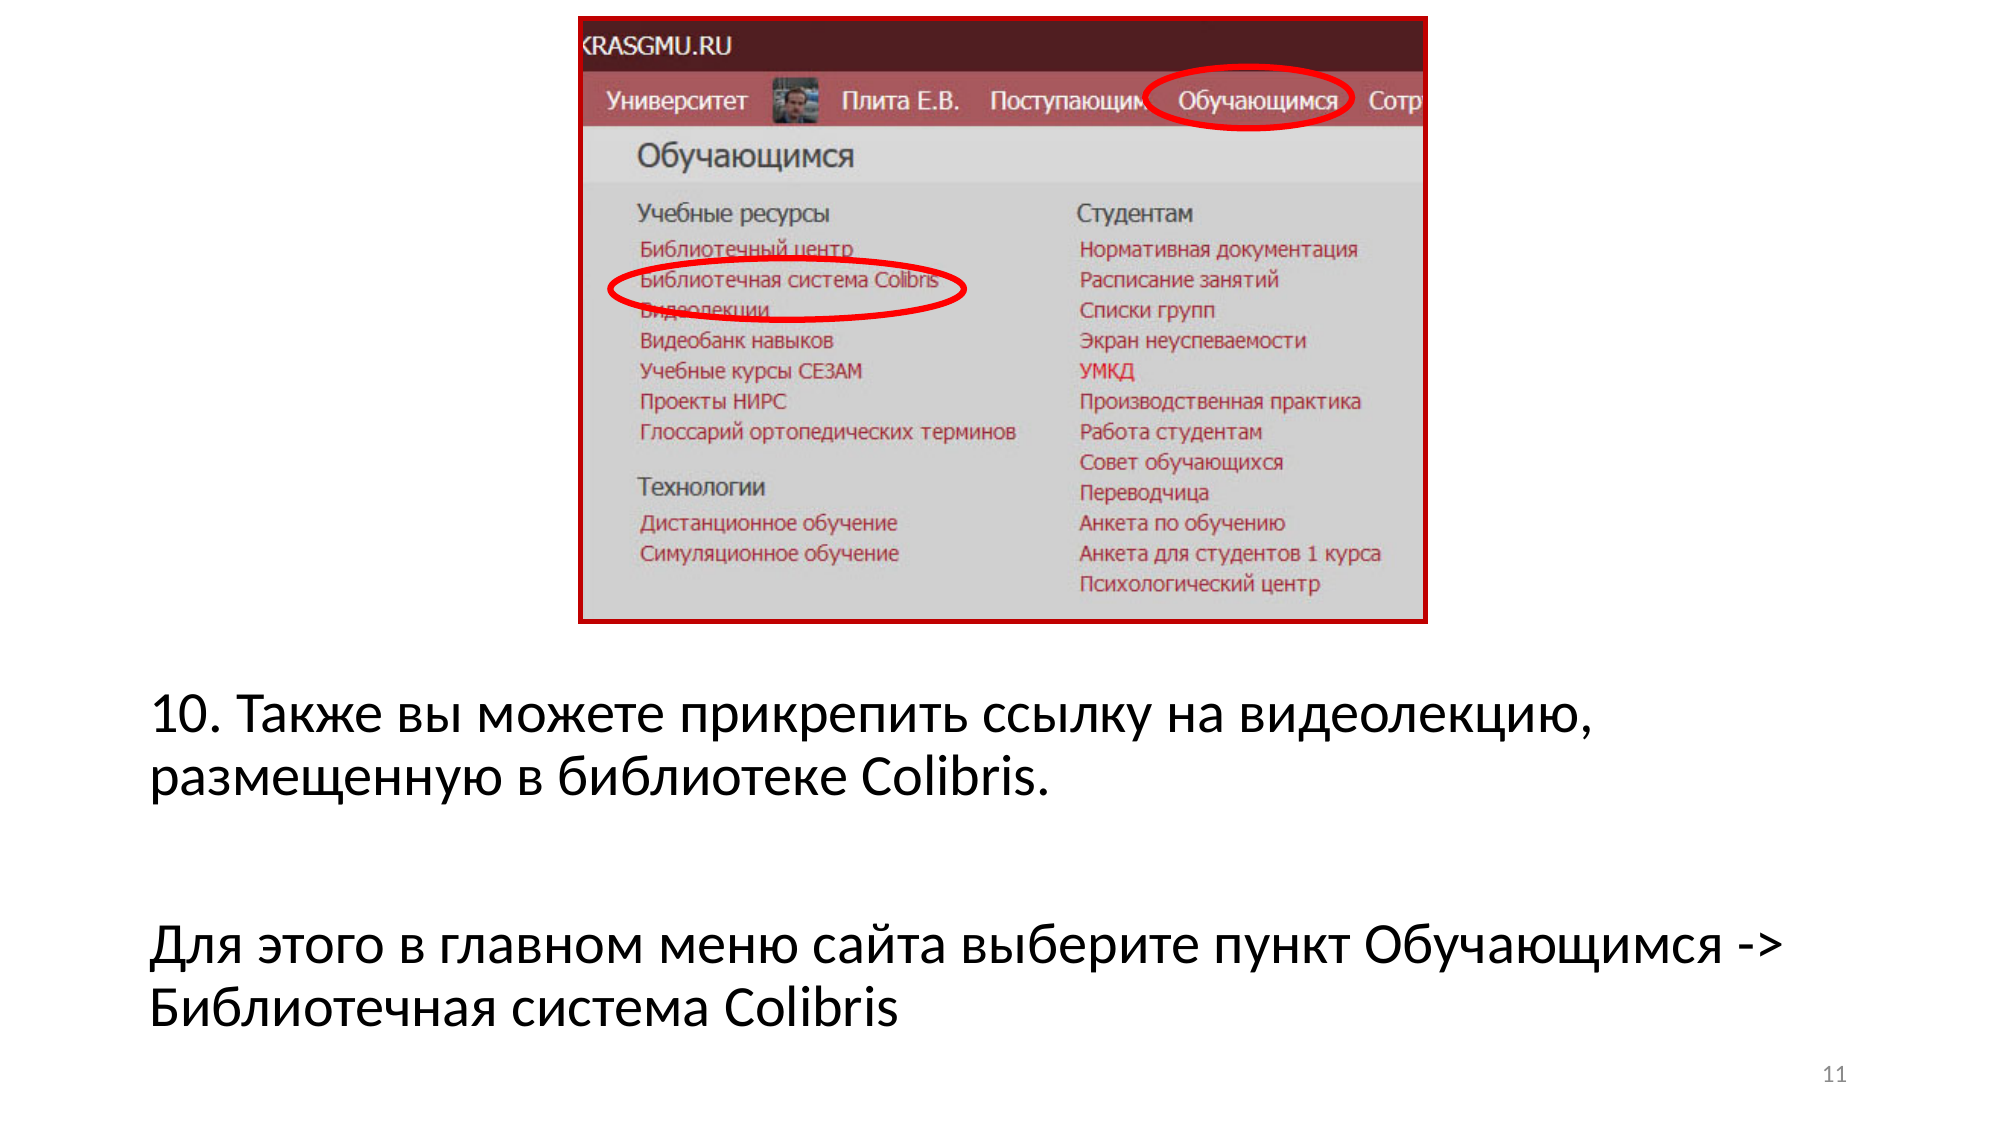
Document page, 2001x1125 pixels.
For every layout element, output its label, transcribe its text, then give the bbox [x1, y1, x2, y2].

list 10. Также вы можете прикрепить ссылку на видеолекцию, размещенную в библиотеке Colibris. Для этого в главном меню сайта выберите пункт Обучающимся -> Библиотечная система Colibris [134, 675, 1860, 1084]
picture [582, 20, 1424, 619]
slide_number 11 [1412, 1042, 1863, 1103]
